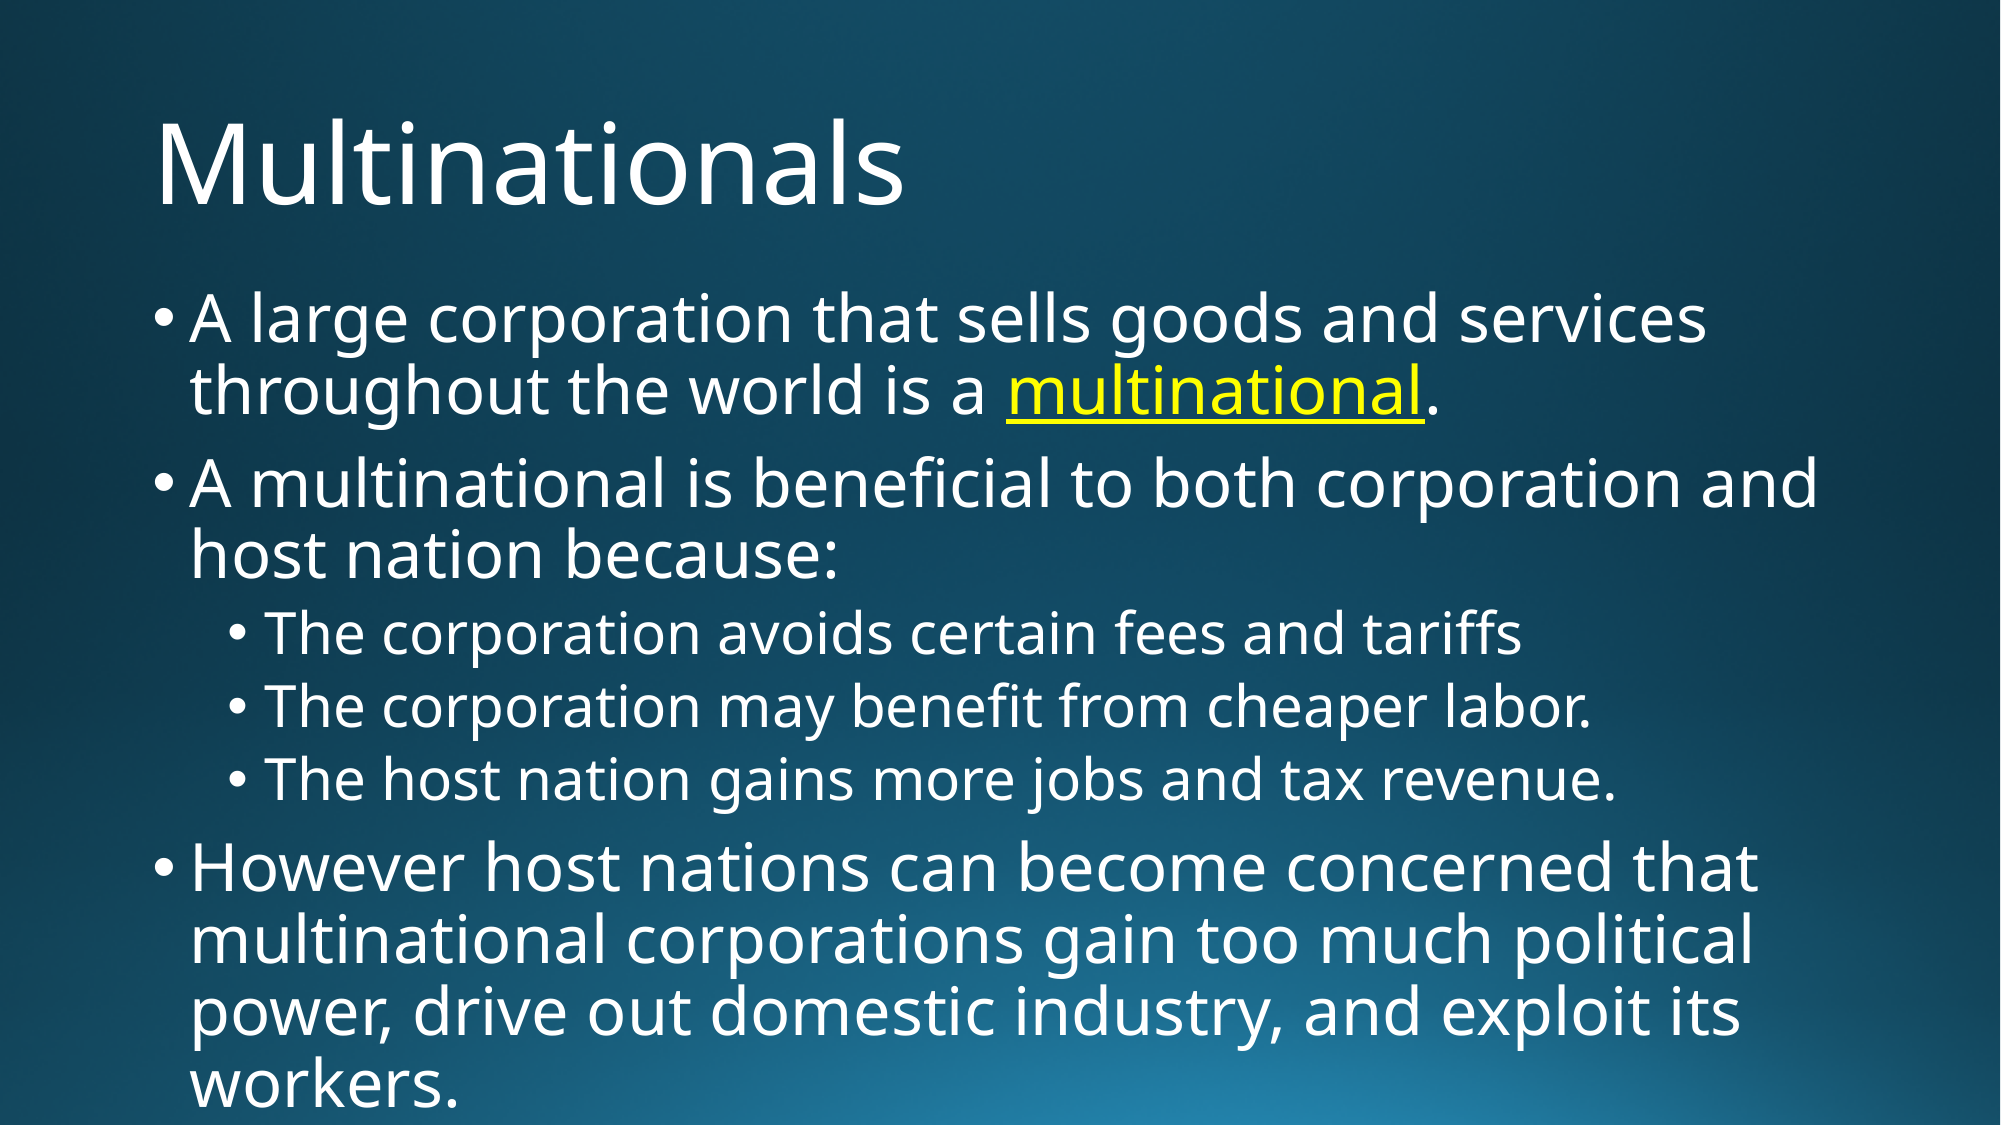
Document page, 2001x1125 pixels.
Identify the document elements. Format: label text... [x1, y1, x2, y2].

list A large corporation that sells goods and services throughout the world is a multinational. A multinational is beneficial to both corporation and host nation because: The corporation avoids certain fees and tariffs The corporation may benefit from cheaper labor. The host nation gains more jobs and tax revenue. However host nations can become concerned that multinational corporations gain too much political power, drive out domestic industry, and exploit its workers. [137, 277, 1863, 1075]
picture [0, 0, 2001, 1125]
title Multinationals [137, 59, 1863, 277]
